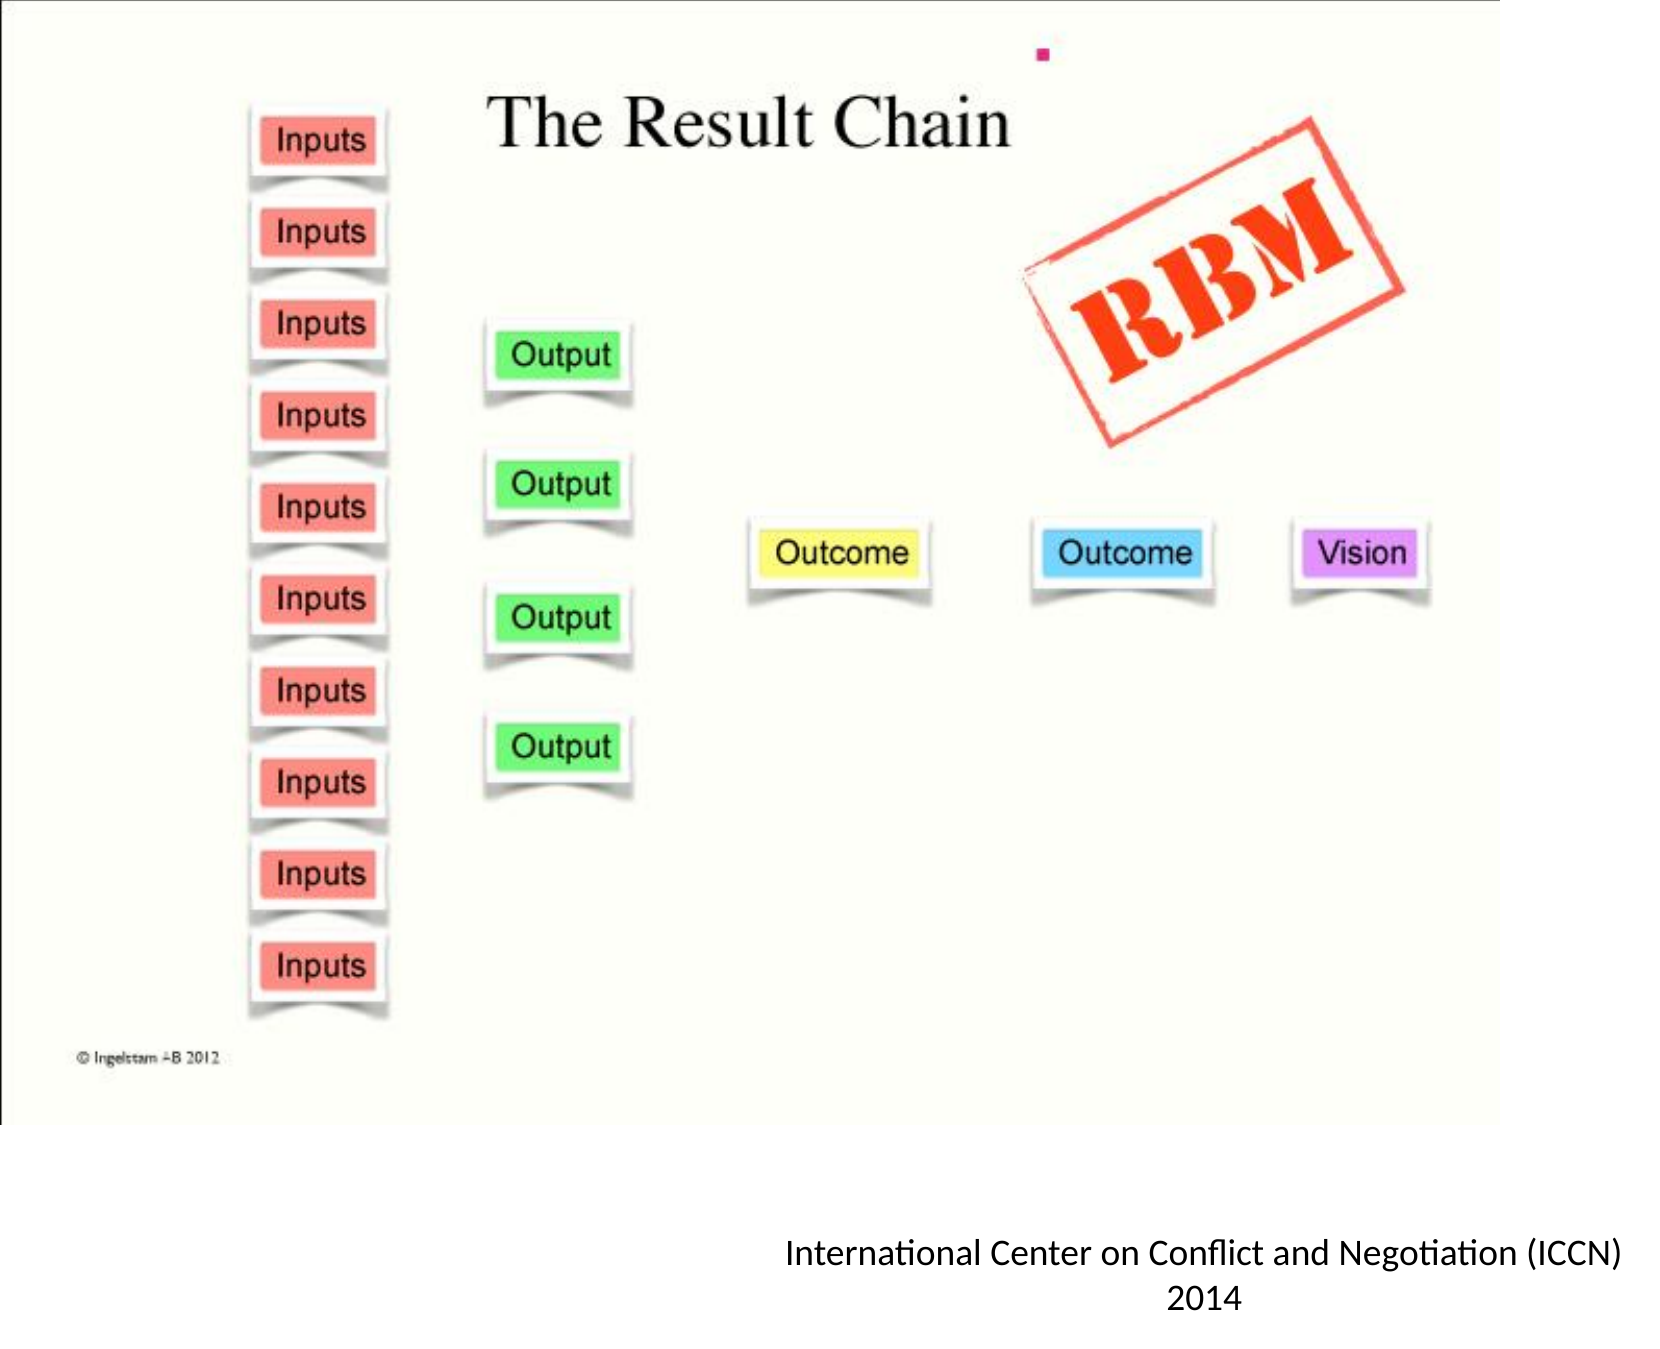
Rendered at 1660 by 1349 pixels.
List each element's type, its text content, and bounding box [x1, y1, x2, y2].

text_box International Center on Conflict and Negotiation (ICCN) 2014 [750, 1220, 1659, 1346]
picture [0, 0, 1501, 1126]
